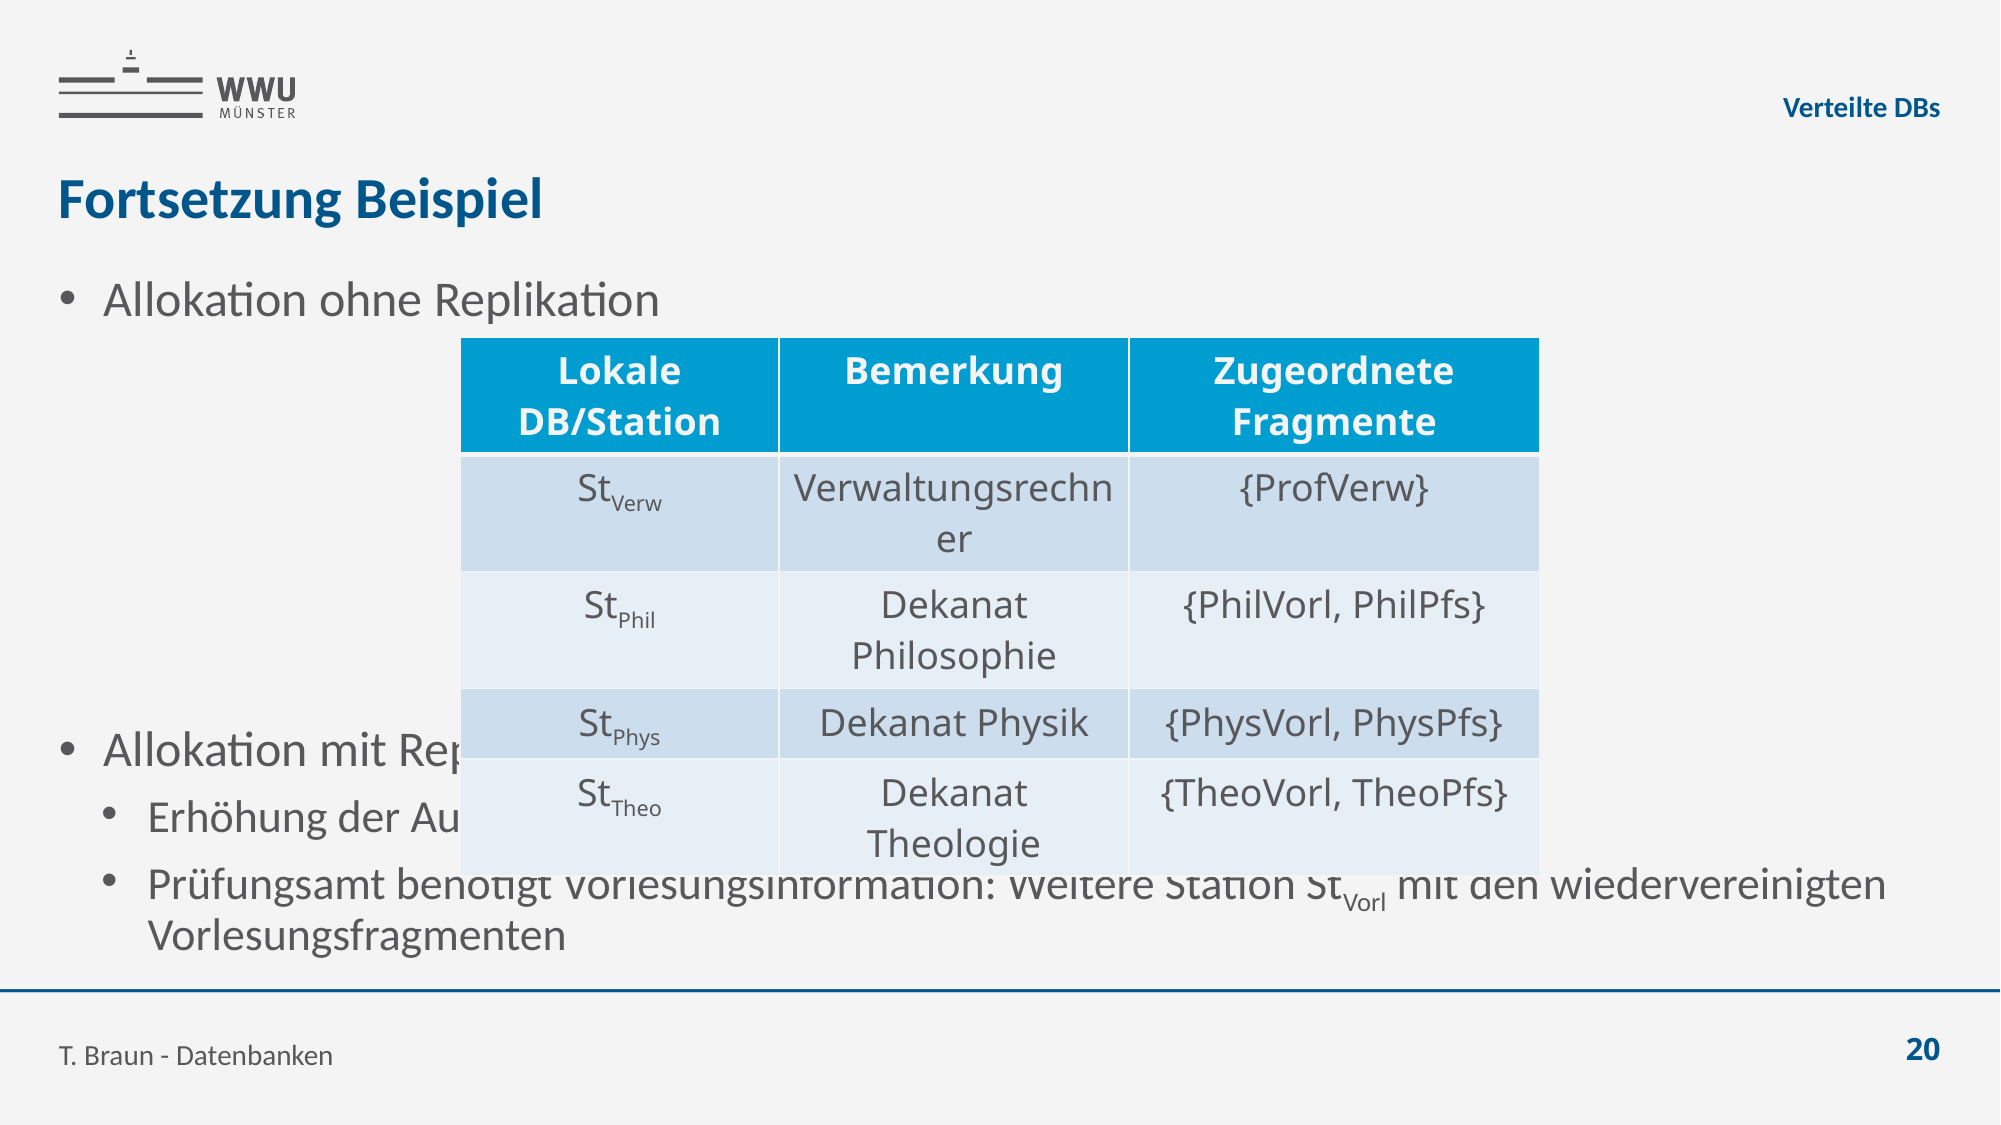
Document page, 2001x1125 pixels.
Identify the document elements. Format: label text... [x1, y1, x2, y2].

table_header Zugeordnete Fragmente [1130, 338, 1539, 452]
table_cell {PhysVorl, PhysPfs} [1130, 689, 1539, 758]
table_cell {TheoVorl, TheoPfs} [1130, 760, 1539, 875]
table_cell StPhys [461, 689, 778, 758]
slide_number 20 [1822, 1012, 1941, 1072]
list Allokation ohne Replikation Allokation mit Replikation, Beispiele: Erhöhung der Ausfallsicherheit: Zweite StVerw-Station Prüfungsamt benötigt Vorlesungsinformation: Weitere Station StVorl mit den wiedervereinigten Vorlesungsfragmenten [58, 273, 1941, 969]
table_header Bemerkung [780, 338, 1128, 452]
table_cell {PhilVorl, PhilPfs} [1130, 572, 1539, 688]
table_cell StVerw [461, 457, 778, 571]
table_cell StTheo [461, 760, 778, 875]
table_header Lokale DB/Station [461, 338, 778, 452]
table_cell Dekanat Physik [780, 689, 1128, 758]
table_cell StPhil [461, 572, 778, 688]
table_cell Verwaltungsrechner [780, 457, 1128, 571]
title Fortsetzung Beispiel [58, 148, 1941, 243]
slide_number Verteilte DBs [589, 63, 1941, 123]
table_cell Dekanat Theologie [780, 760, 1128, 875]
footer T. Braun - Datenbanken [58, 1012, 1440, 1072]
table_cell {ProfVerw} [1130, 457, 1539, 571]
table_cell Dekanat Philosophie [780, 572, 1128, 688]
